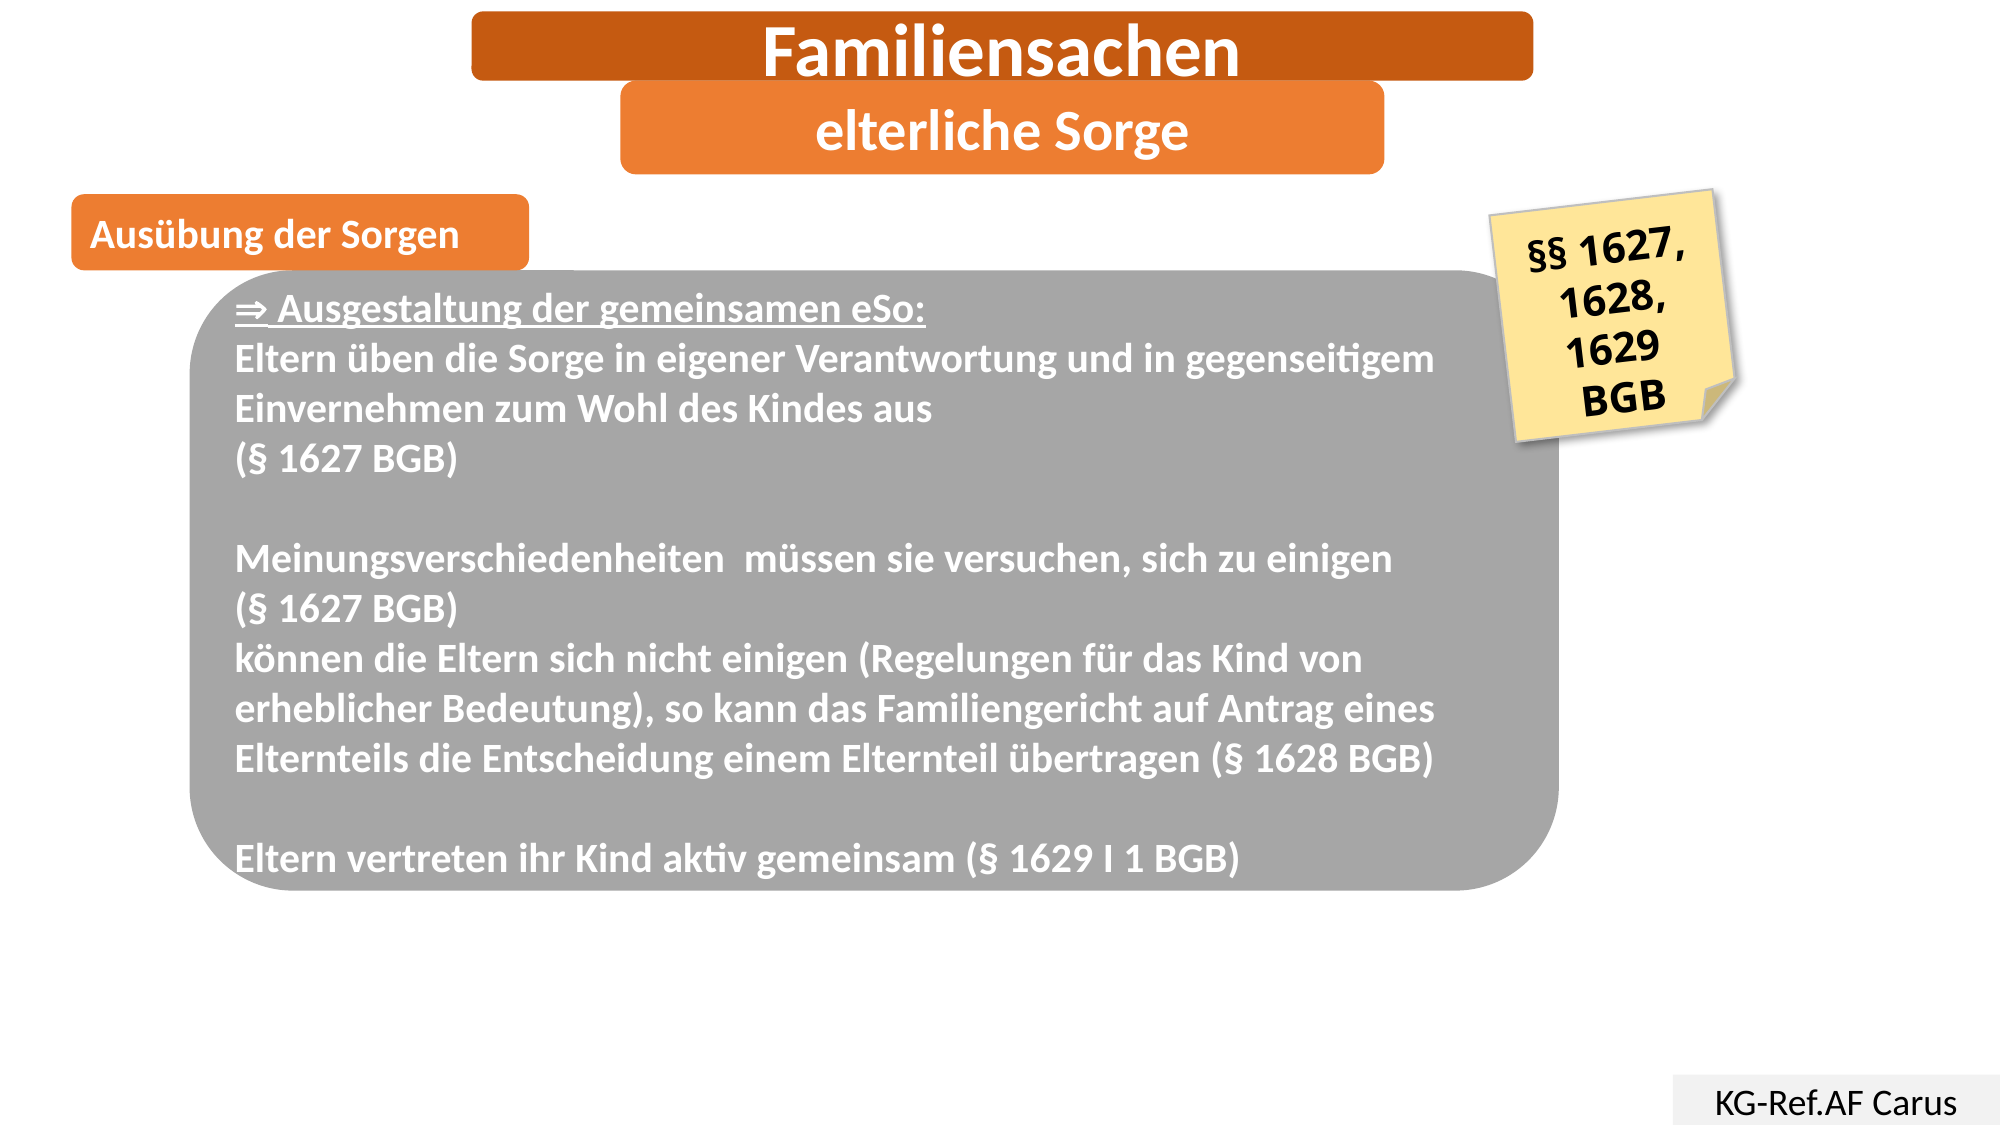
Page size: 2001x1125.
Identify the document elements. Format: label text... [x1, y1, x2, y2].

text_box  Ausgestaltung der gemeinsamen eSo: Eltern üben die Sorge in eigener Verantwortung und in gegenseitigem Einvernehmen zum Wohl des Kindes aus (§ 1627 BGB) Meinungsverschiedenheiten müssen sie versuchen, sich zu einigen (§ 1627 BGB) können die Eltern sich nicht einigen (Regelungen für das Kind von erheblicher Bedeutung), so kann das Familiengericht auf Antrag eines Elternteils die Entscheidung einem Elternteil übertragen (§ 1628 BGB) Eltern vertreten ihr Kind aktiv gemeinsam (§ 1629 I 1 BGB) [188, 269, 1560, 892]
text_box Ausübung der Sorgen [70, 193, 531, 272]
text_box Familiensachen [470, 10, 1535, 82]
text_box KG-Ref.AF Carus [1672, 1074, 2000, 1125]
text_box §§ 1627, 1628, 1629 BGB [1488, 188, 1738, 443]
text_box elterliche Sorge [619, 82, 1386, 176]
